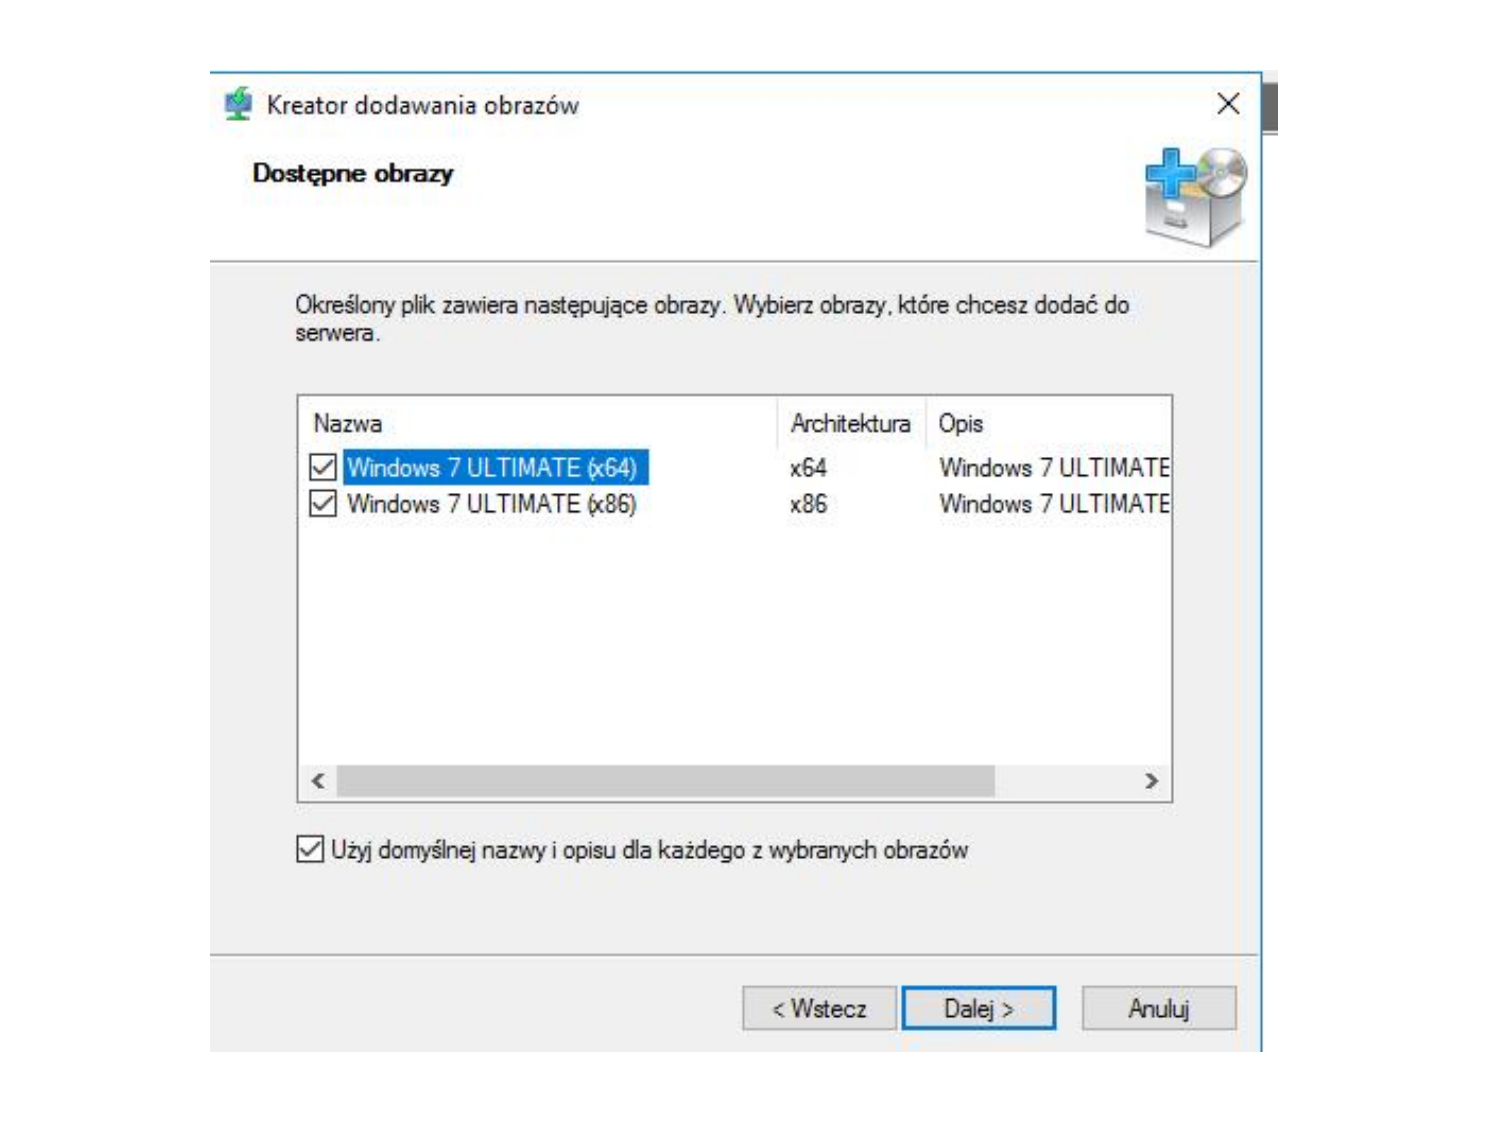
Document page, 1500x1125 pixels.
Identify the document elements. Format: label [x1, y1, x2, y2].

list [210, 70, 1278, 1053]
